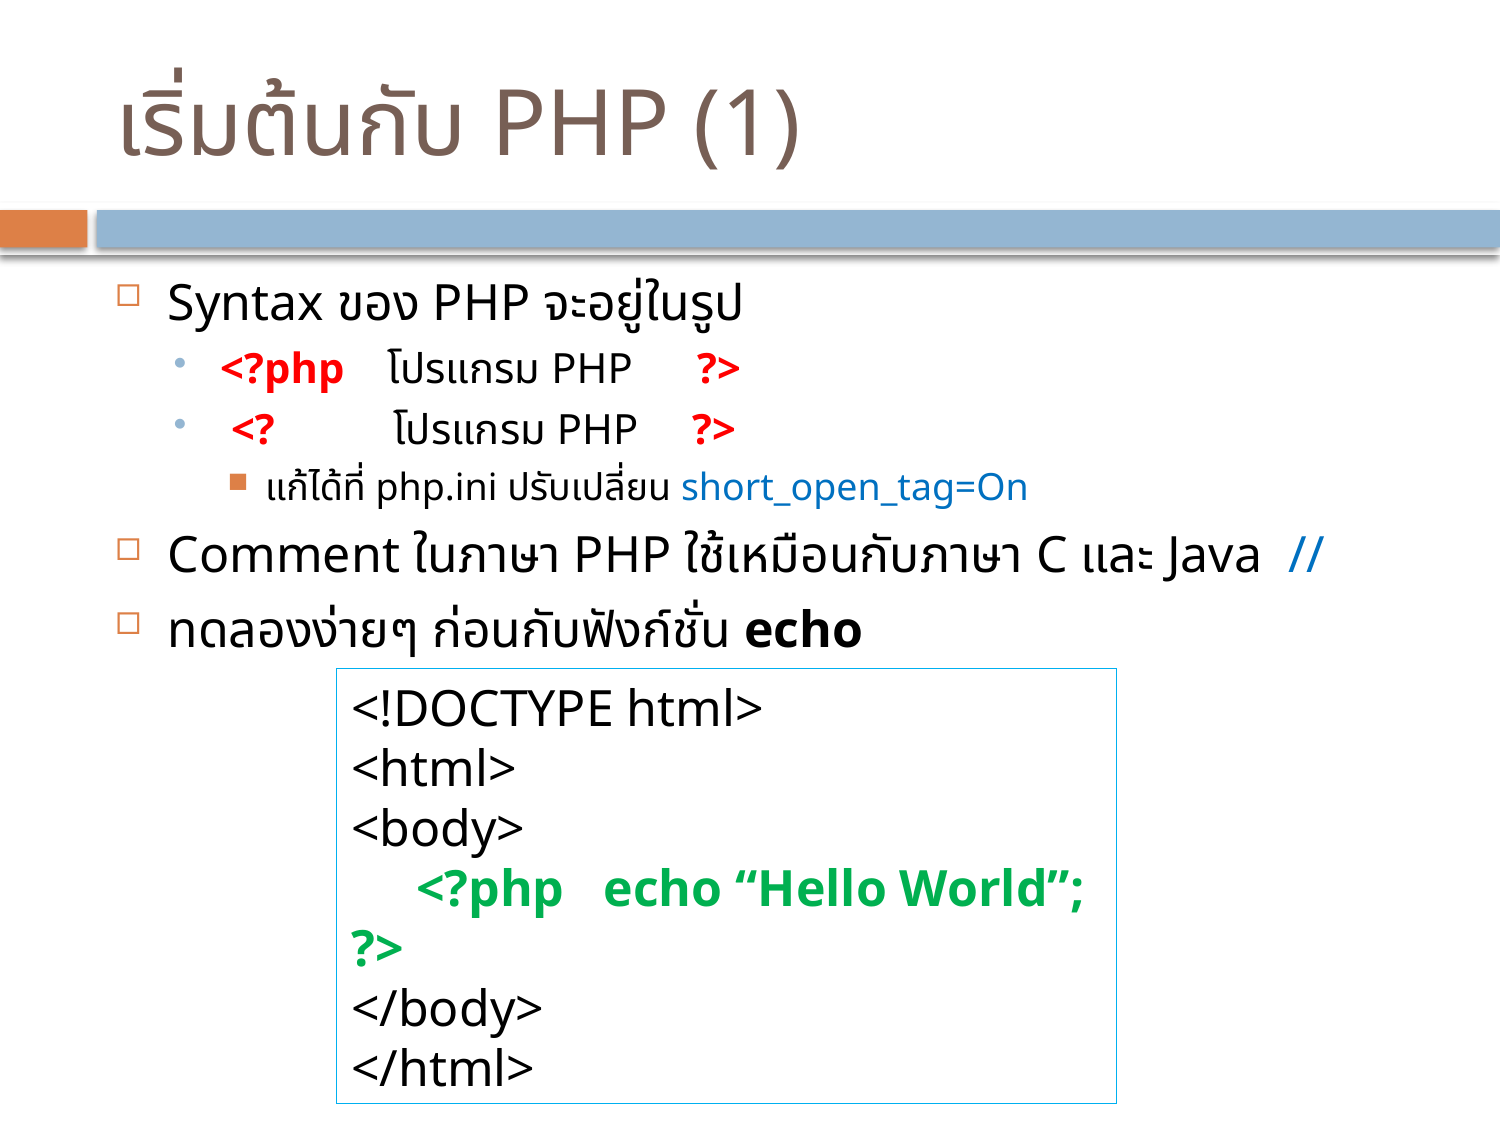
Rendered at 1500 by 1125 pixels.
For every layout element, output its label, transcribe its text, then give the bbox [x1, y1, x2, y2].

list Syntax ของ PHP จะอยู่ในรูป <?php โปรแกรม PHP ?> <? โปรแกรม PHP ?> แก้ได้ที่ php.ini ปรับเปลี่ยน short_open_tag=On Comment ในภาษา PHP ใช้เหมือนกับภาษา C และ Java // ทดลองง่ายๆ ก่อนกับฟังก์ชั่น echo [100, 262, 1438, 1000]
title เริ่มต้นกับ PHP (1) [100, 37, 1438, 200]
text_box <!DOCTYPE html> <html> <body> <?php echo “Hello World”; ?> </body> </html> [336, 668, 1117, 1104]
